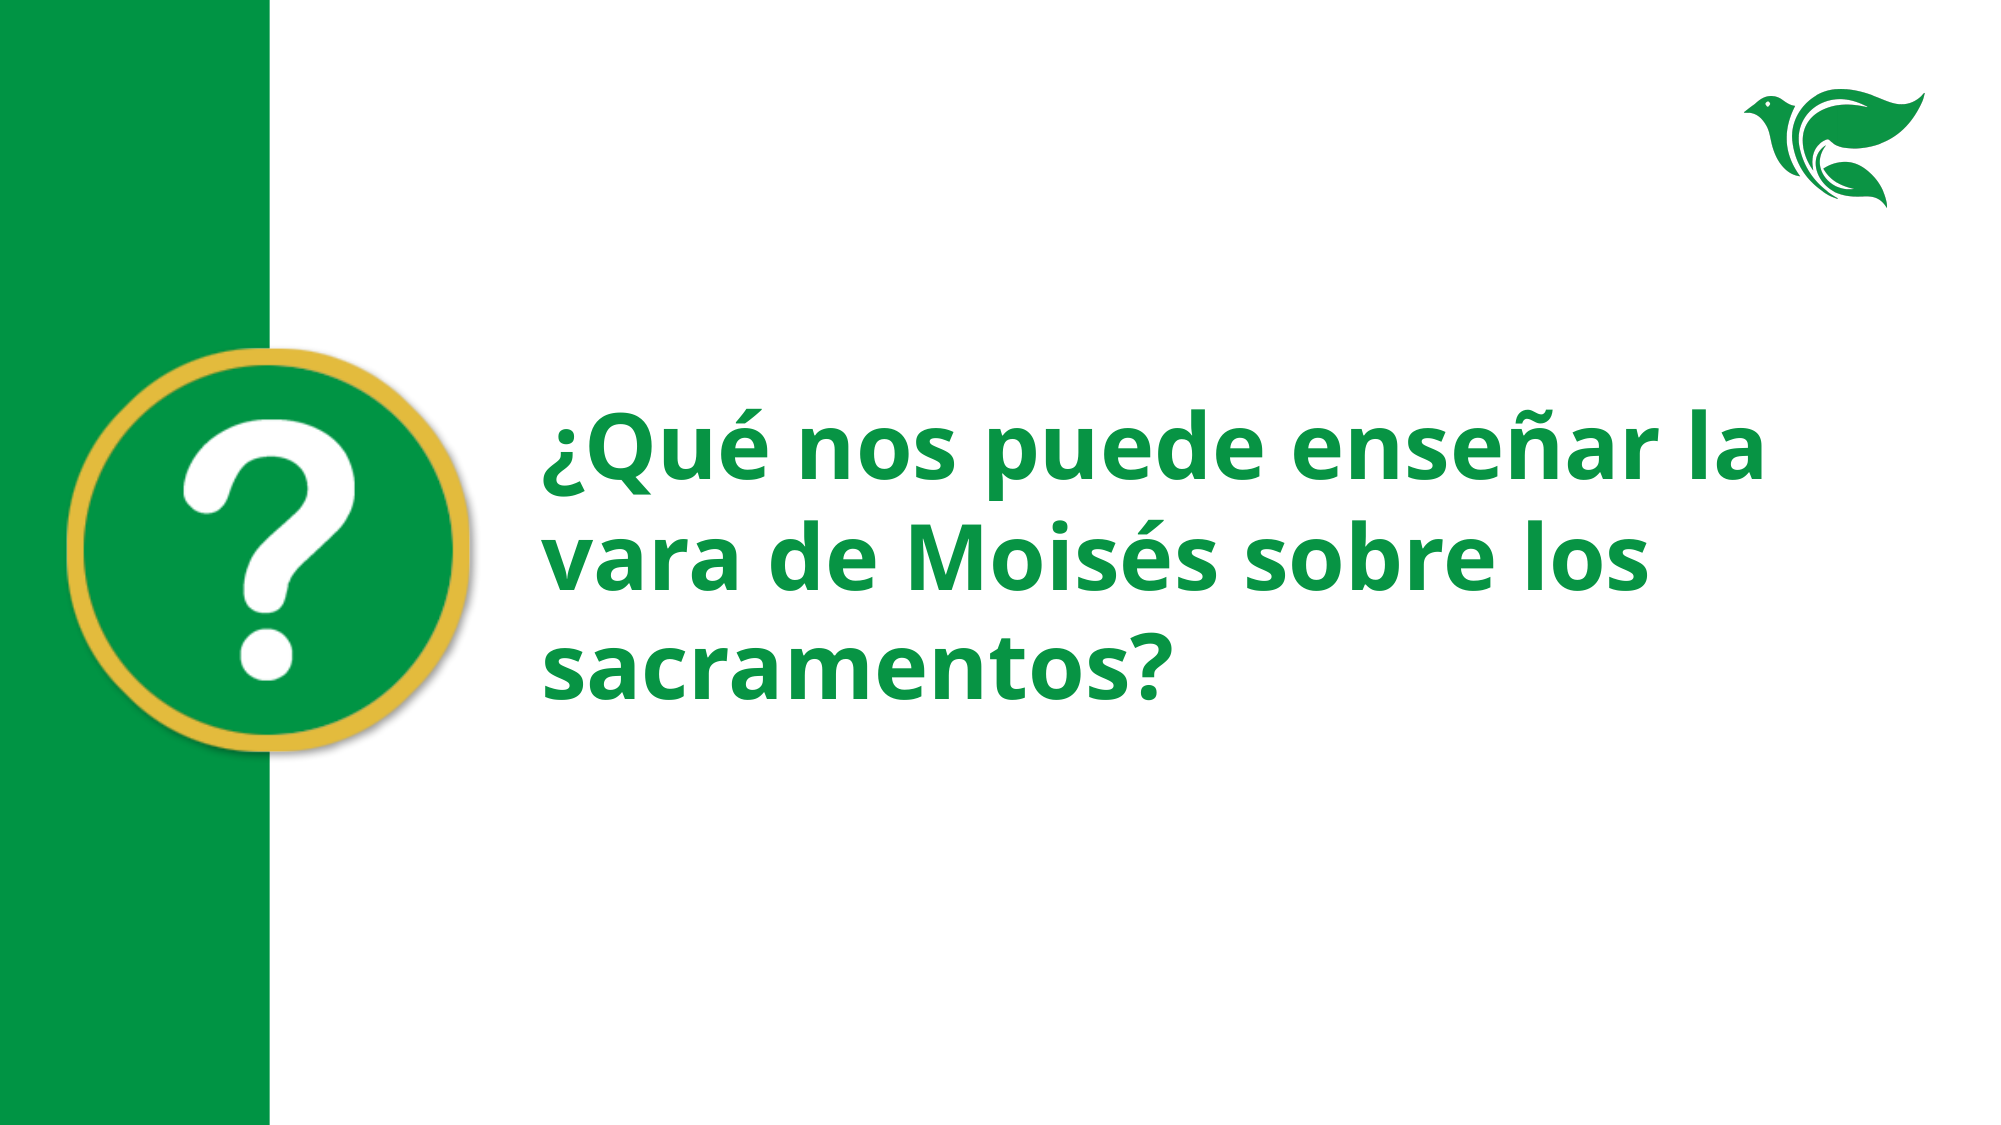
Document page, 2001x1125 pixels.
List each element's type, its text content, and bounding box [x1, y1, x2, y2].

picture [12, 274, 527, 804]
text_box ¿Qué nos puede enseñar la vara de Moisés sobre los sacramentos? [526, 380, 1886, 911]
text_box [0, 0, 270, 1125]
picture [1722, 47, 1953, 240]
